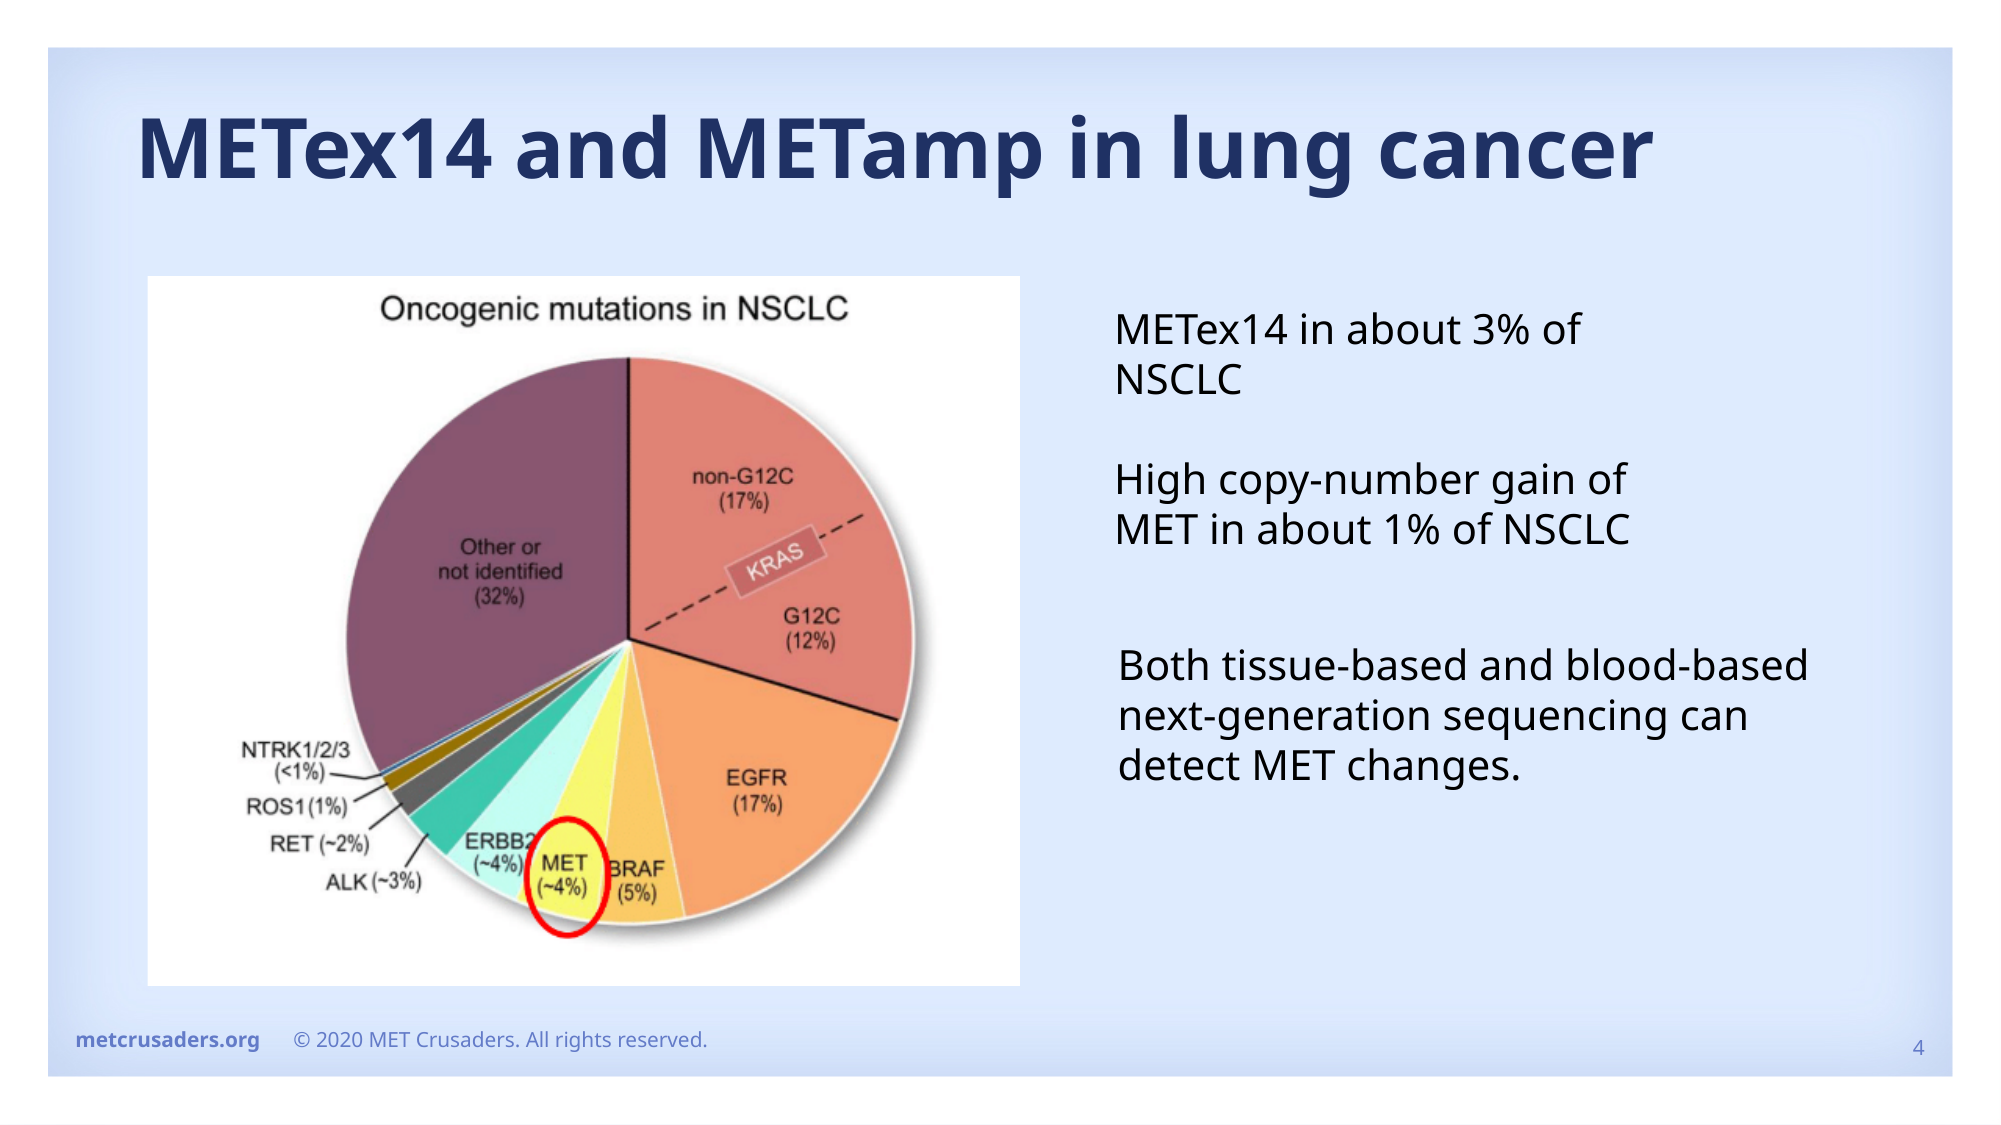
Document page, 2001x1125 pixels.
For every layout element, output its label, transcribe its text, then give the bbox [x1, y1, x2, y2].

text_box Both tissue-based and blood-based next-generation sequencing can detect MET changes. [1102, 631, 1890, 796]
title METex14 and METamp in lung cancer [120, 0, 1846, 204]
picture [0, 0, 2001, 1125]
text_box METex14 in about 3% of NSCLC High copy-number gain of MET in about 1% of NSCLC [1099, 295, 1703, 561]
